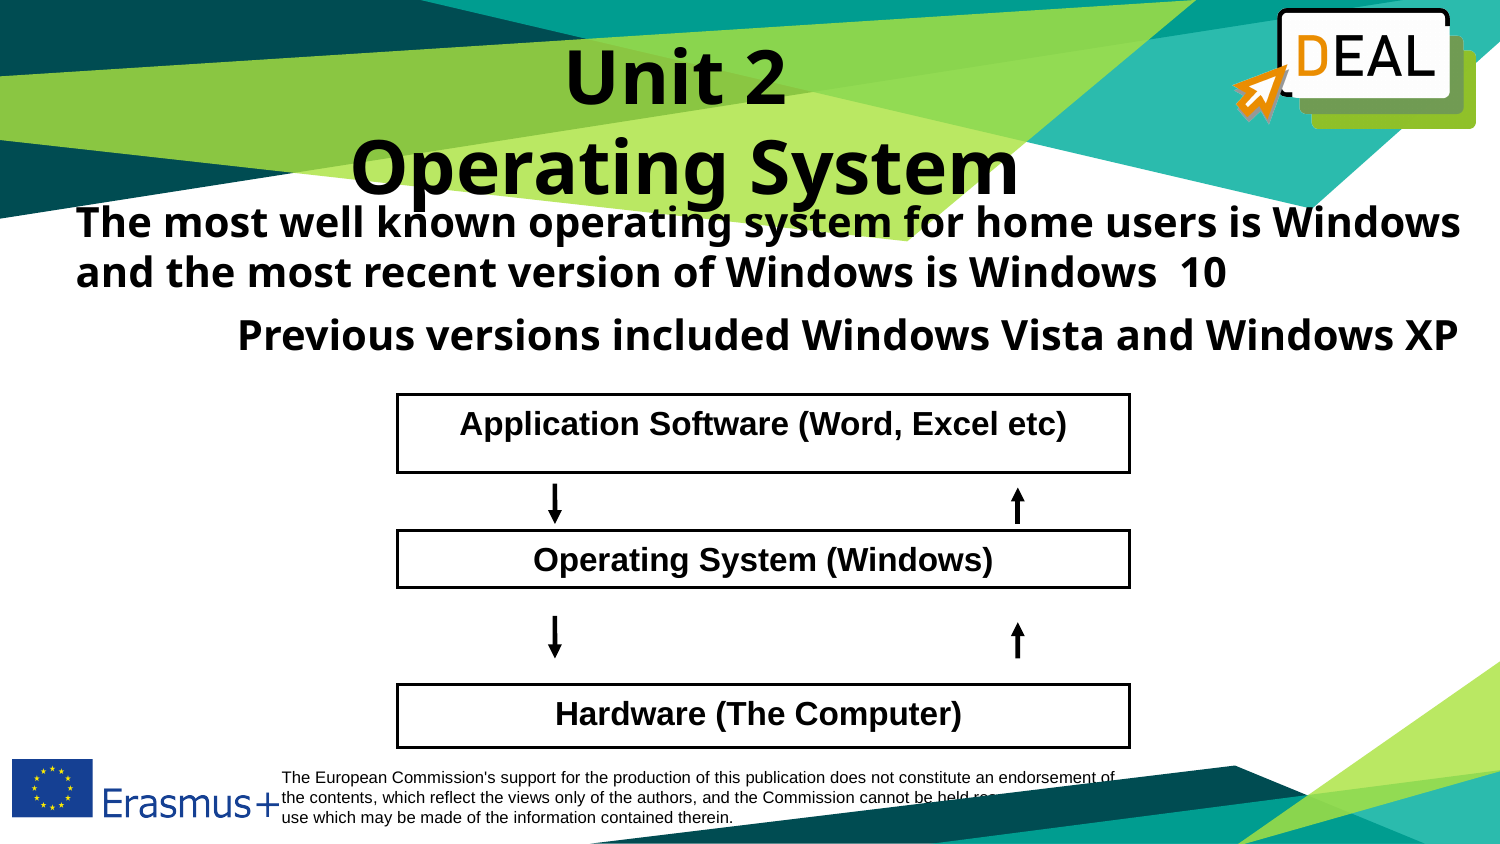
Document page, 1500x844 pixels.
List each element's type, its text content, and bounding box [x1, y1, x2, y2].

title Unit 2 Operating System [16, 76, 1355, 202]
text_box Application Software (Word, Excel etc) [397, 394, 1130, 473]
text_box [1011, 487, 1024, 524]
text_box Hardware (The Computer) [397, 684, 1130, 748]
text_box [548, 483, 562, 524]
text_box [548, 615, 562, 659]
picture [12, 759, 279, 818]
list The most well known operating system for home users is Windows and the most recent version of Windows is Windows 10 Previous versions included Windows Vista and Windows XP [48, 118, 1479, 787]
text_box [1011, 622, 1025, 659]
text_box [0, 0, 1500, 74]
text_box Operating System (Windows) [397, 530, 1130, 588]
picture [1355, 76, 1476, 118]
